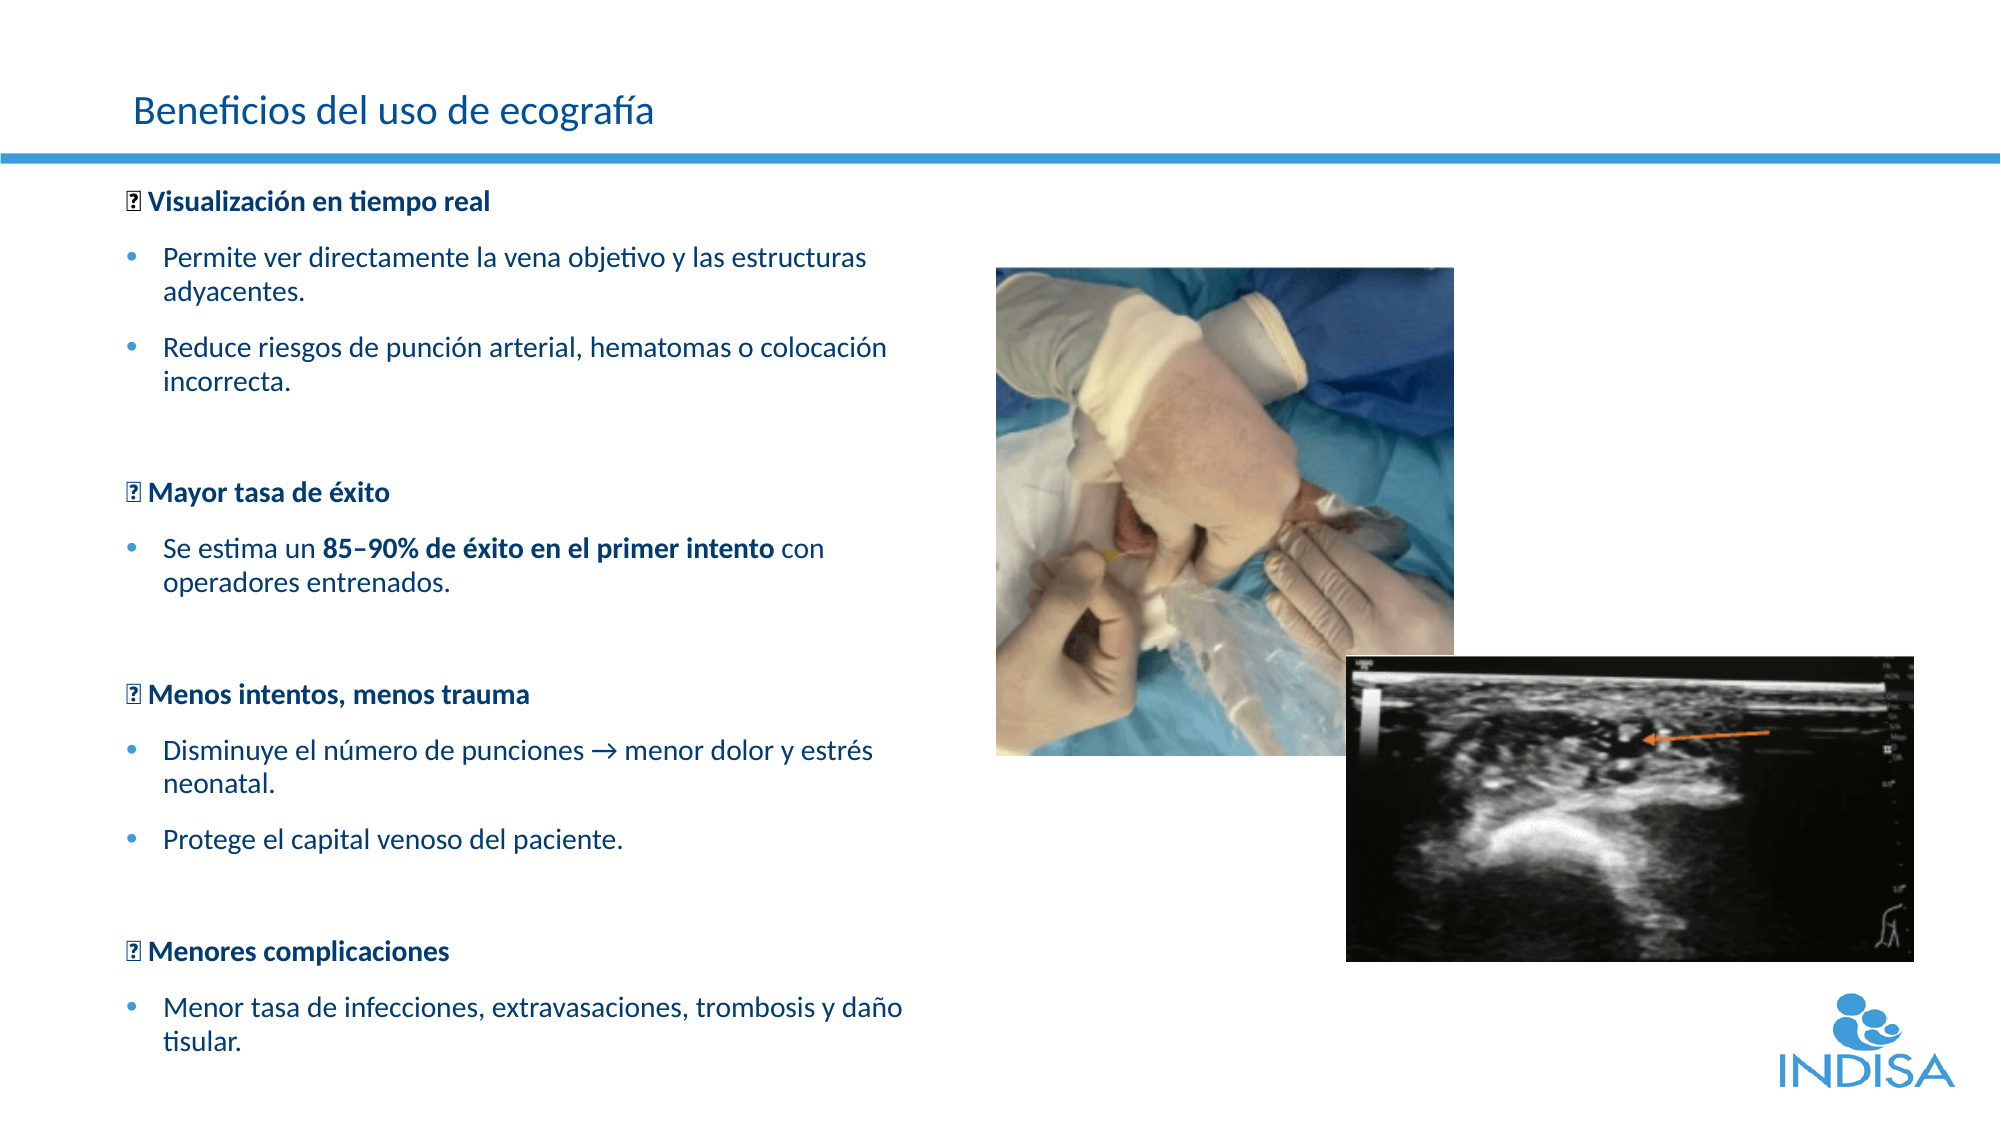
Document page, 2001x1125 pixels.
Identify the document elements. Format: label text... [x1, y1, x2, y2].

list ✅ Visualización en tiempo real Permite ver directamente la vena objetivo y las estructuras adyacentes. Reduce riesgos de punción arterial, hematomas o colocación incorrecta. ✅ Mayor tasa de éxito Se estima un 85–90% de éxito en el primer intento con operadores entrenados. ✅ Menos intentos, menos trauma Disminuye el número de punciones → menor dolor y estrés neonatal. Protege el capital venoso del paciente. ✅ Menores complicaciones Menor tasa de infecciones, extravasaciones, trombosis y daño tisular. [110, 177, 959, 1074]
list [995, 264, 1455, 757]
picture [1763, 979, 1973, 1102]
title Beneficios del uso de ecografía [117, 77, 1932, 142]
picture [1346, 655, 1915, 962]
